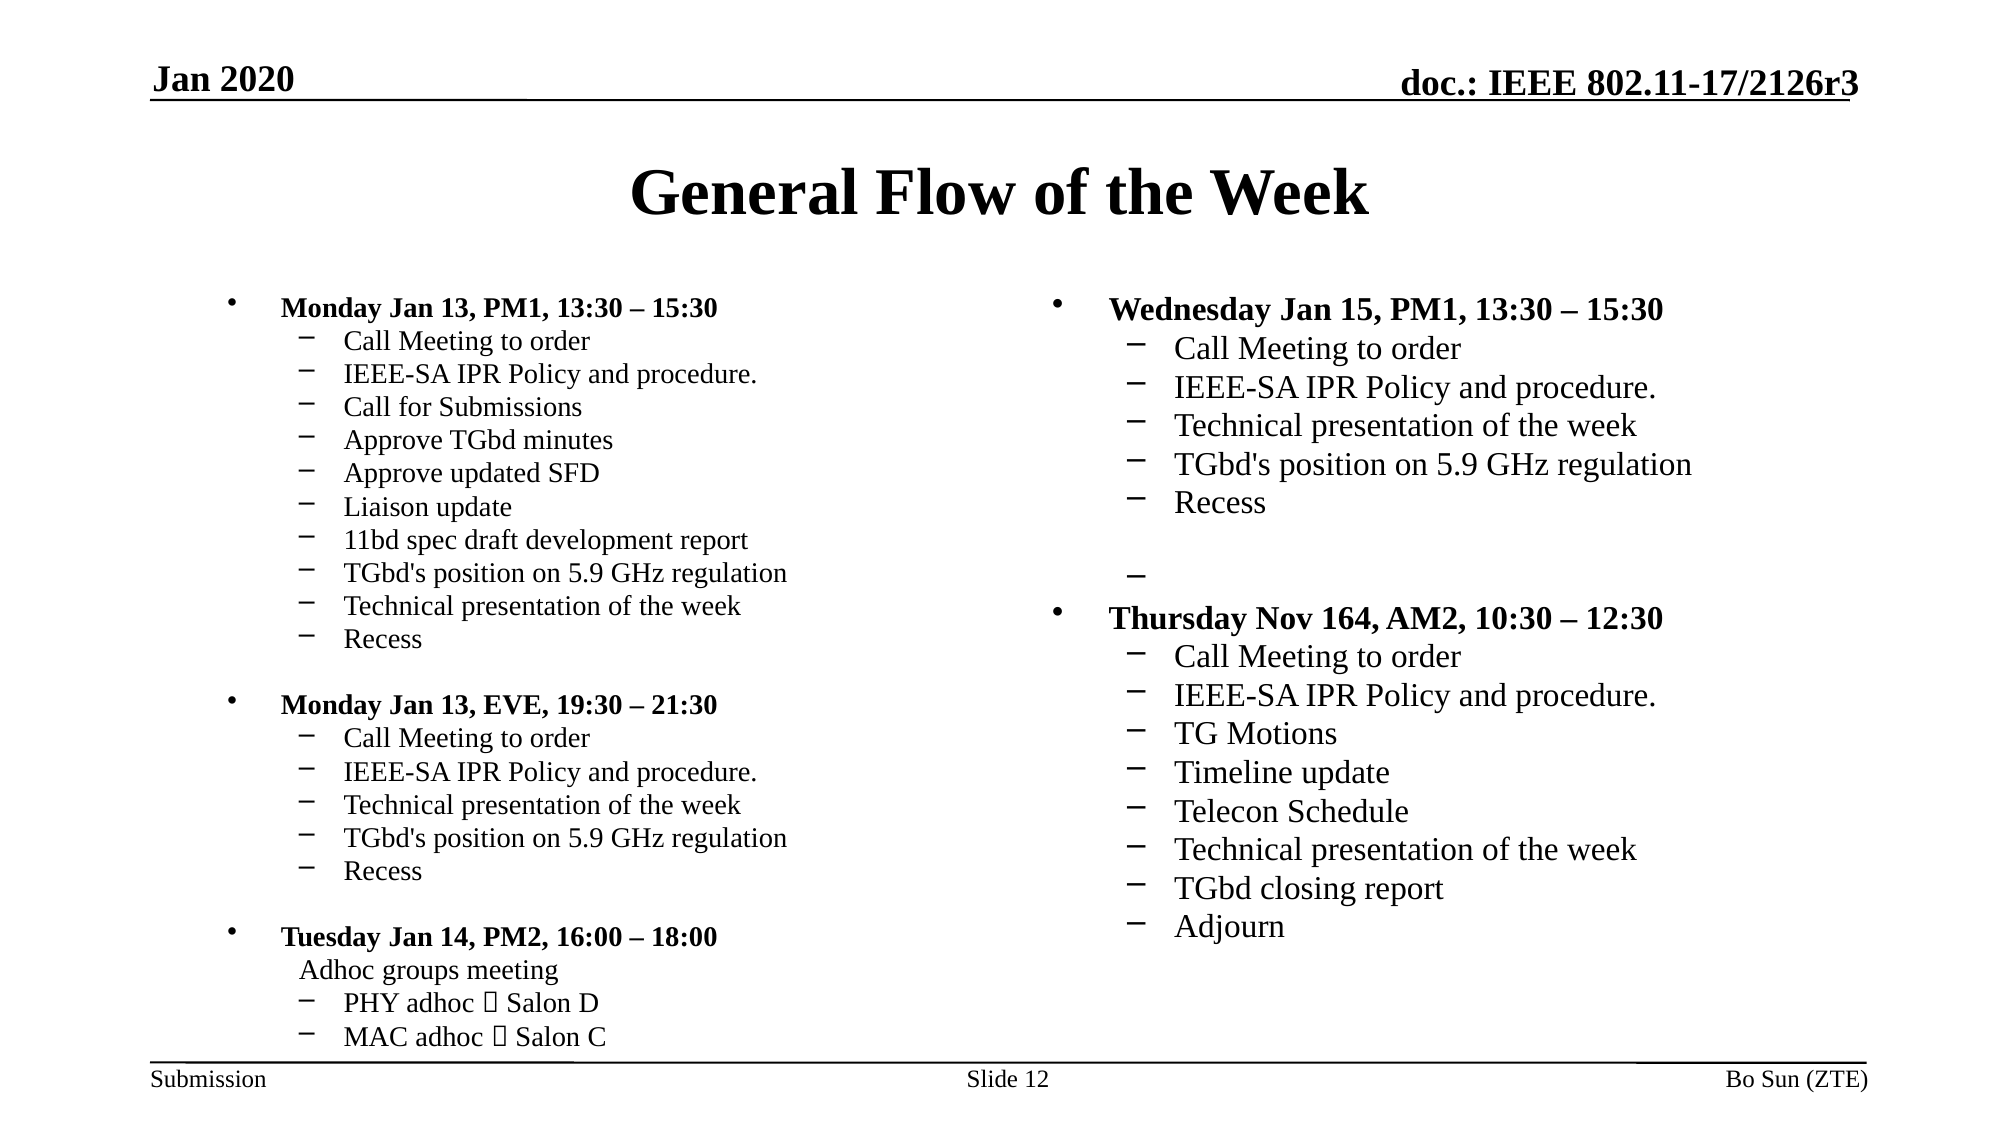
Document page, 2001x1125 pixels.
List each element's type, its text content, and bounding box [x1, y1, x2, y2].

footer Bo Sun (ZTE) [1171, 1061, 1869, 1093]
title General Flow of the Week [149, 99, 1850, 276]
text_box Monday Jan 13, PM1, 13:30 – 15:30 Call Meeting to order IEEE-SA IPR Policy and procedure. Call for Submissions Approve TGbd minutes Approve updated SFD Liaison update 11bd spec draft development report TGbd's position on 5.9 GHz regulation Technical presentation of the week Recess Monday Jan 13, EVE, 19:30 – 21:30 Call Meeting to order IEEE-SA IPR Policy and procedure. Technical presentation of the week TGbd's position on 5.9 GHz regulation Recess Tuesday Jan 14, PM2, 16:00 – 18:00 Adhoc groups meeting PHY adhoc  Salon D MAC adhoc  Salon C [212, 287, 1000, 1063]
slide_number Slide [949, 1061, 1067, 1123]
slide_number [152, 54, 563, 100]
text_box Wednesday Jan 15, PM1, 13:30 – 15:30 Call Meeting to order IEEE-SA IPR Policy and procedure. Technical presentation of the week TGbd's position on 5.9 GHz regulation Recess Thursday Nov 164, AM2, 10:30 – 12:30 Call Meeting to order IEEE-SA IPR Policy and procedure. TG Motions Timeline update Telecon Schedule Technical presentation of the week TGbd closing report Adjourn [1037, 288, 1788, 1063]
